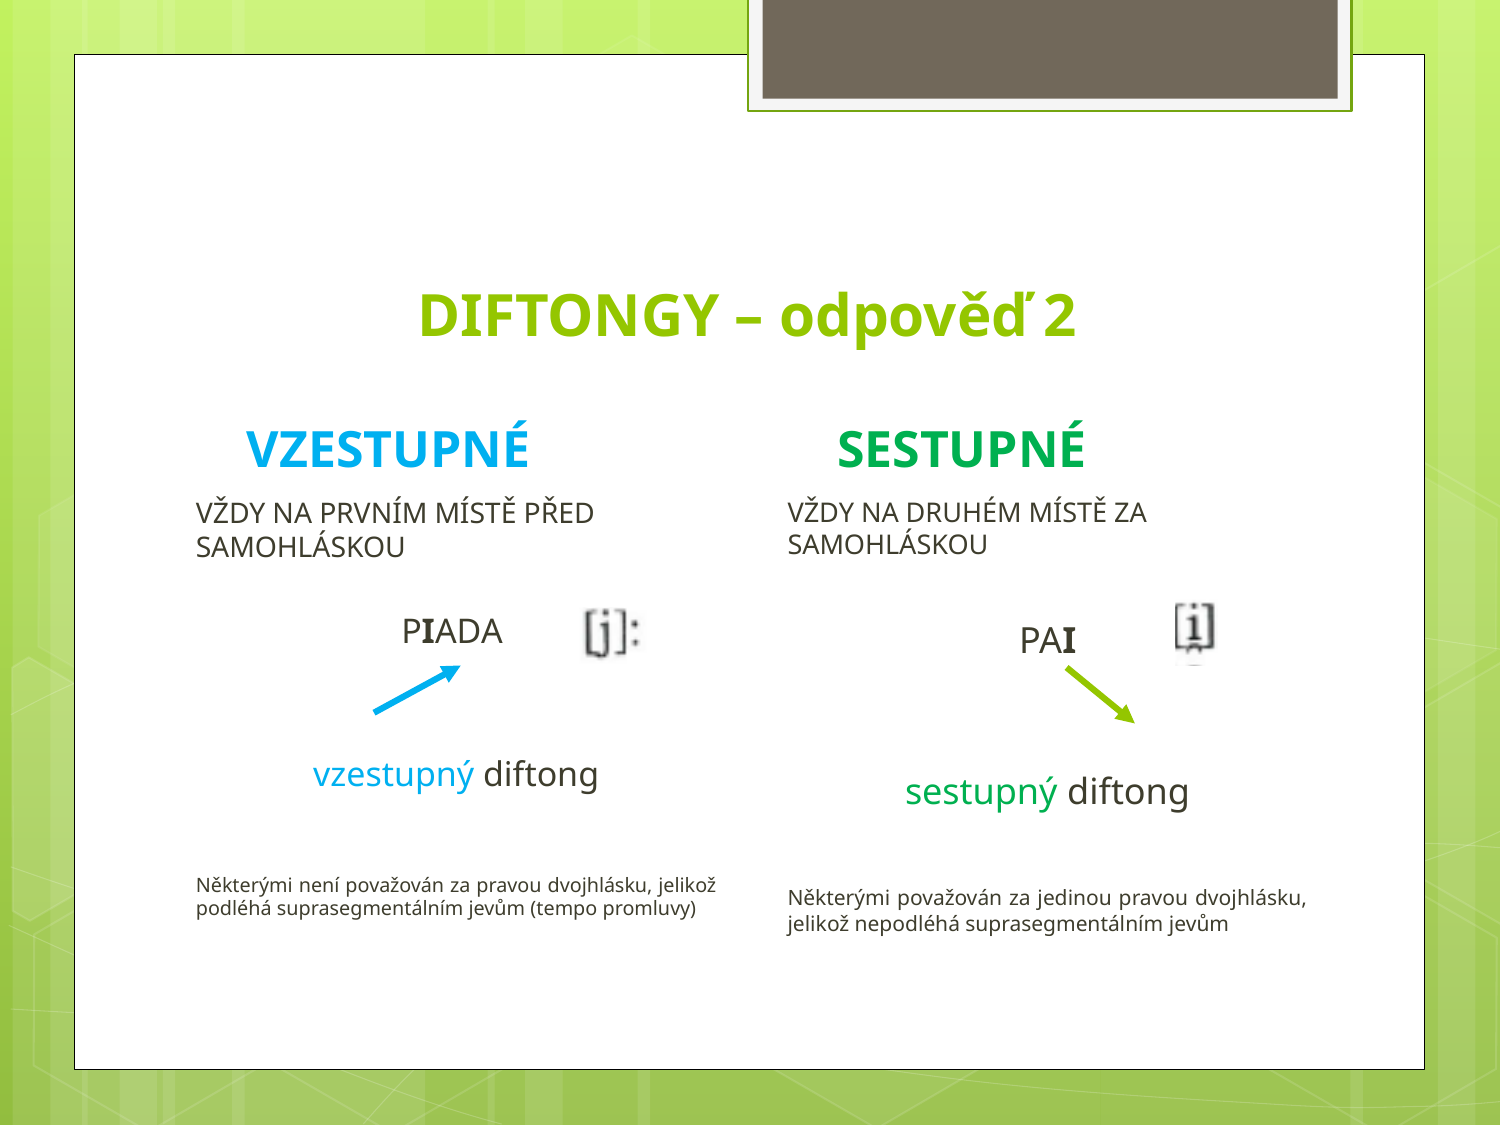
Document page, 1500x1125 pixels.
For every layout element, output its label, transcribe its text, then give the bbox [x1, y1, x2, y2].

list VŽDY NA PRVNÍM MÍSTĚ PŘED SAMOHLÁSKOU PIADA vzestupný diftong Některými není považován za pravou dvojhlásku, jelikož podléhá suprasegmentálním jevům (tempo promluvy) [170, 487, 732, 954]
picture [573, 606, 650, 670]
list VŽDY NA DRUHÉM MÍSTĚ ZA SAMOHLÁSKOU PAI sestupný diftong Některými považován za jedinou pravou dvojhlásku, jelikož nepodléhá suprasegmentálním jevům [761, 487, 1323, 954]
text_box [373, 665, 461, 713]
list SESTUPNÉ [822, 379, 1324, 485]
picture [1174, 593, 1219, 666]
title DIFTONGY – odpověď 2 [171, 168, 1324, 357]
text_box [1066, 667, 1136, 724]
list VZESTUPNÉ [231, 379, 734, 485]
